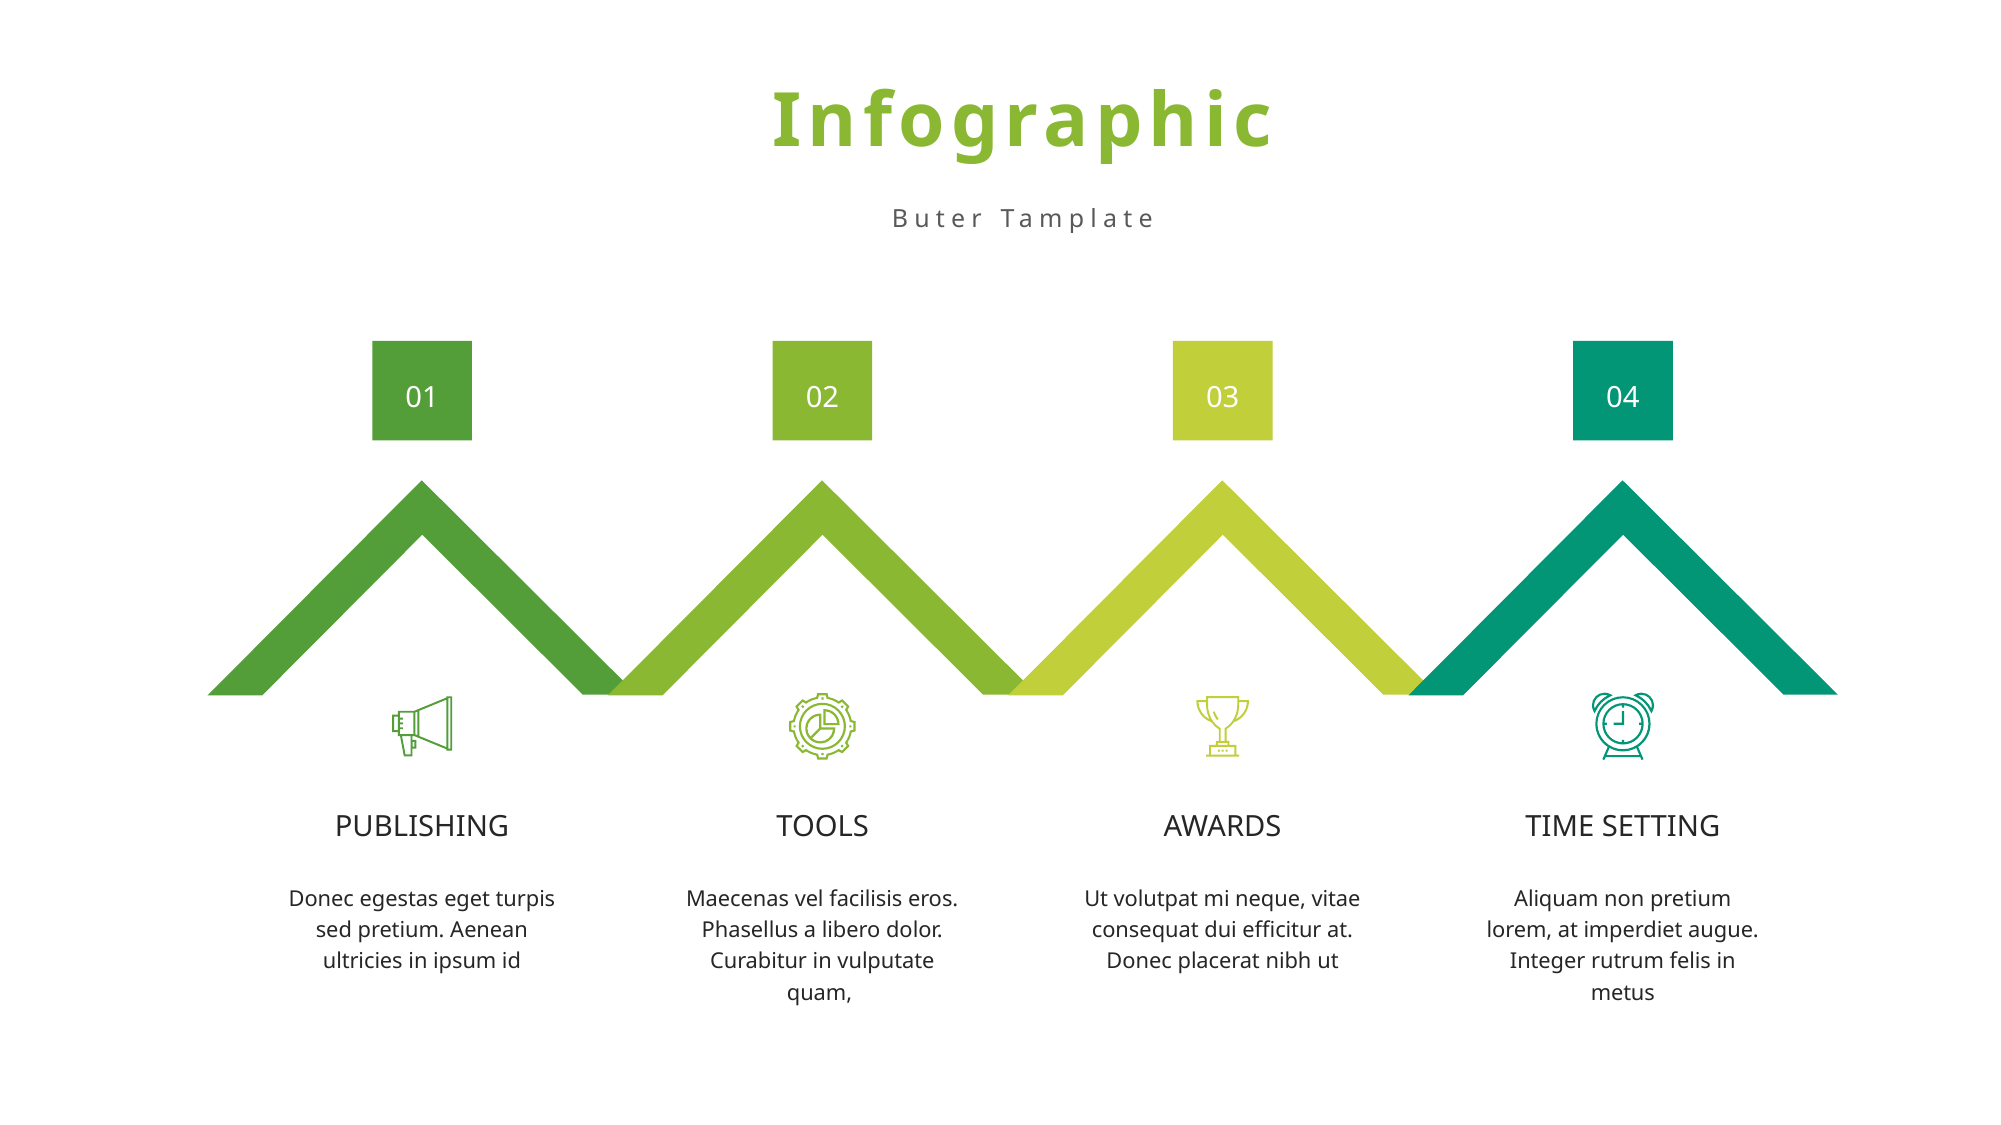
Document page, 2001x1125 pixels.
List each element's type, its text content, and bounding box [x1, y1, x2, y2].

text_box Infographic [525, 63, 1520, 169]
text_box Buter Tamplate [800, 179, 1246, 240]
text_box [242, 340, 1803, 1001]
